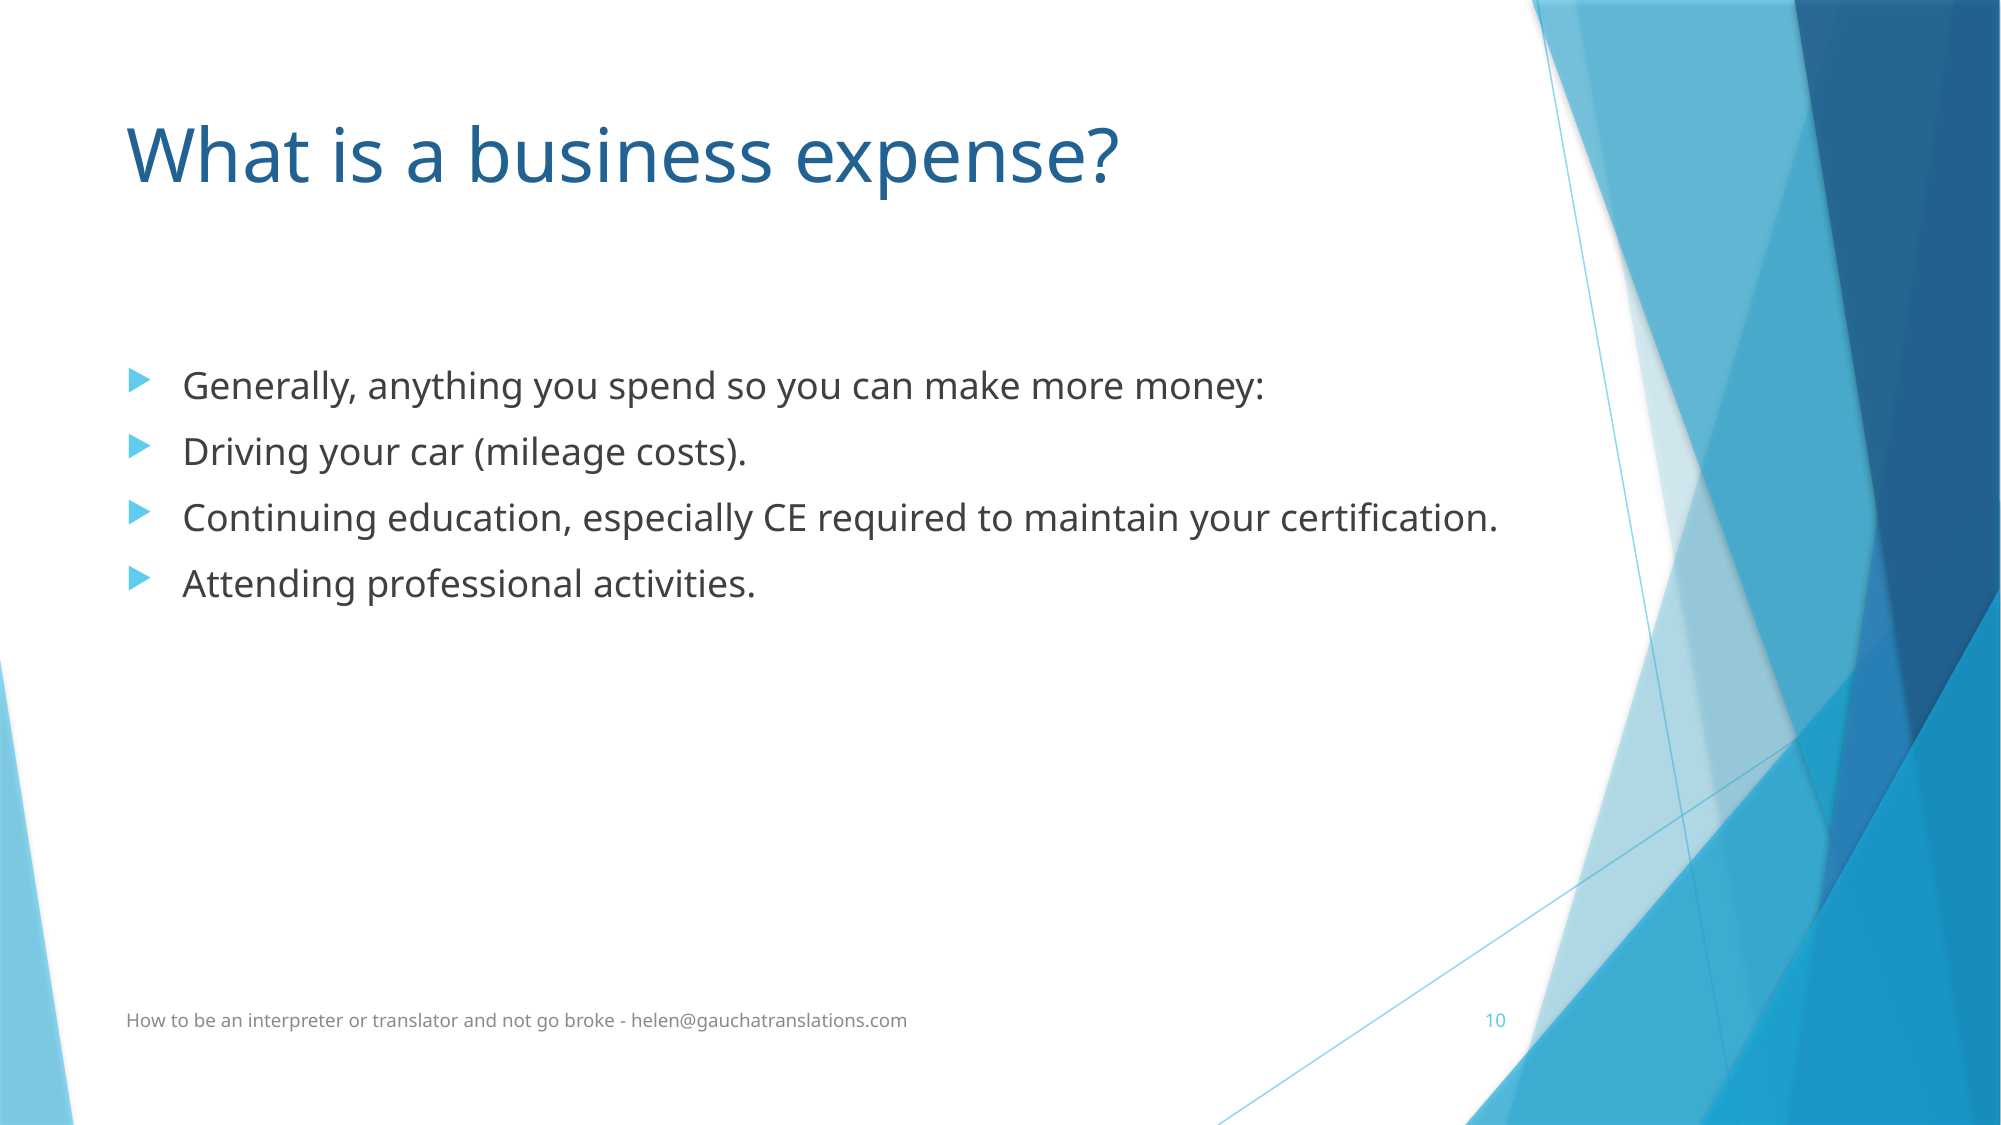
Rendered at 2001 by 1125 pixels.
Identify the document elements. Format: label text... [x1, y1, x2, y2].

footer How to be an interpreter or translator and not go broke - helen@gauchatranslations.com [111, 991, 1145, 1051]
slide_number 10 [1409, 991, 1522, 1051]
list Generally, anything you spend so you can make more money: Driving your car (mileage costs). Continuing education, especially CE required to maintain your certification. Attending professional activities. [111, 354, 1522, 992]
title What is a business expense? [111, 99, 1522, 317]
